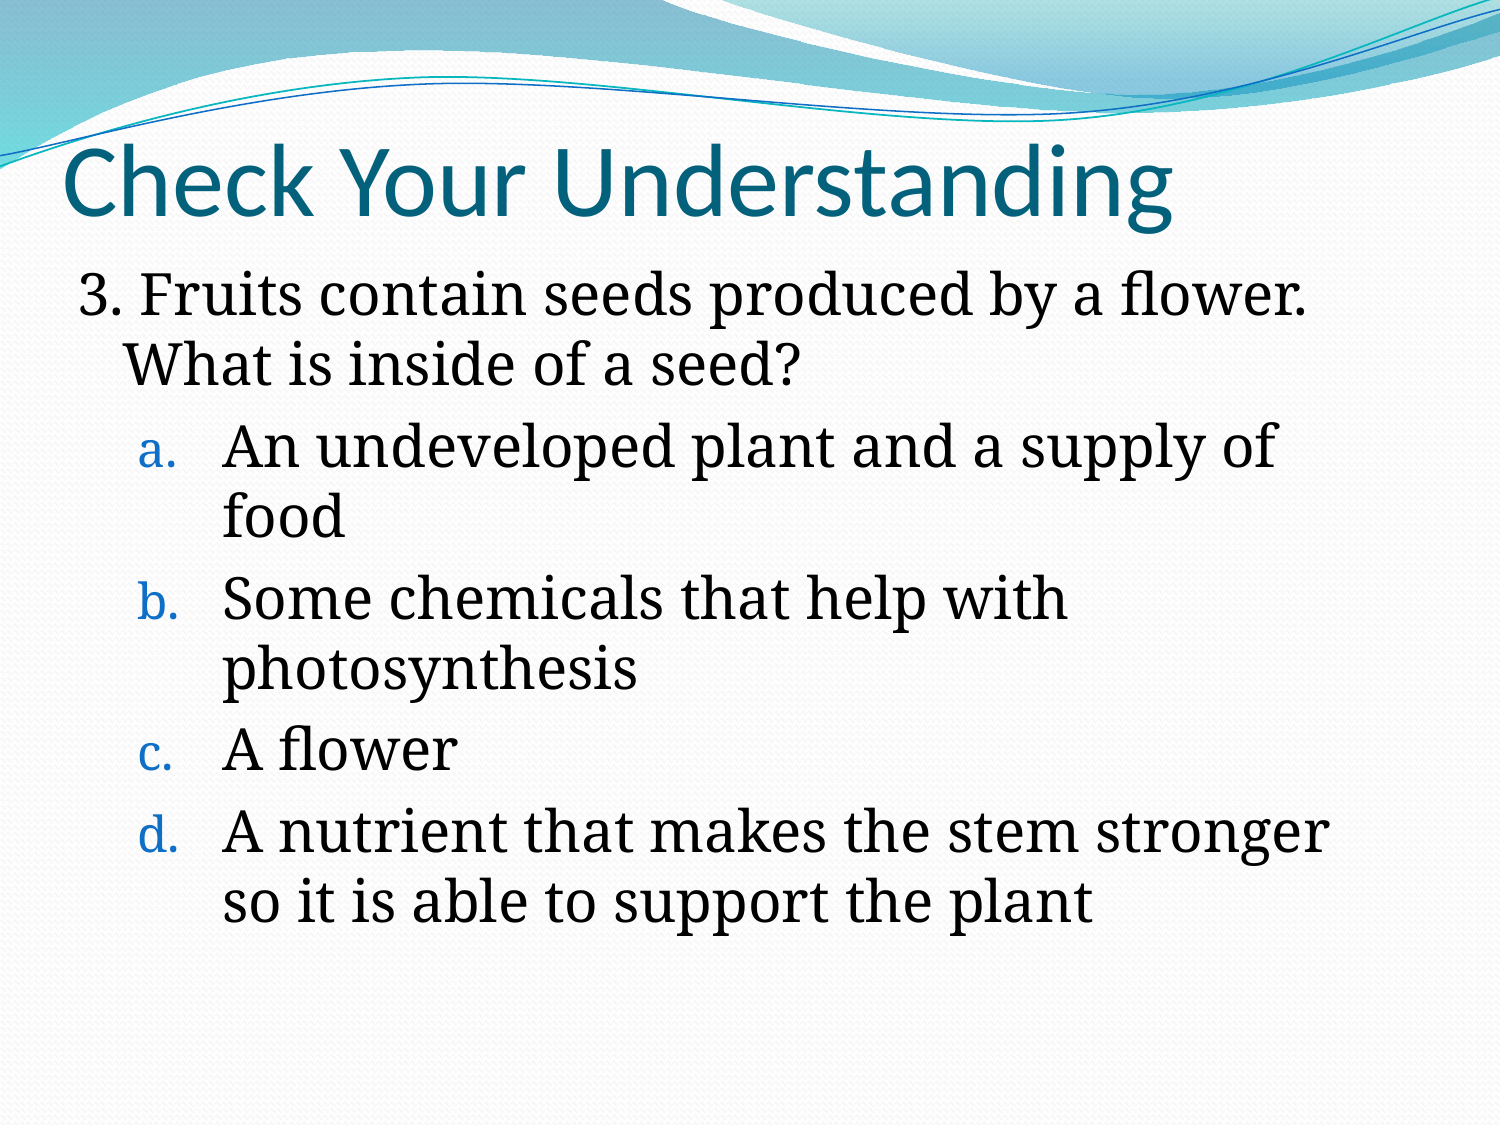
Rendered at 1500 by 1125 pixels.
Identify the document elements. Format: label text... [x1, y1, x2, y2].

title Check Your Understanding [62, 49, 1413, 238]
list 3. Fruits contain seeds produced by a flower. What is inside of a seed? An undeveloped plant and a supply of food Some chemicals that help with photosynthesis A flower A nutrient that makes the stem stronger so it is able to support the plant [62, 249, 1413, 971]
